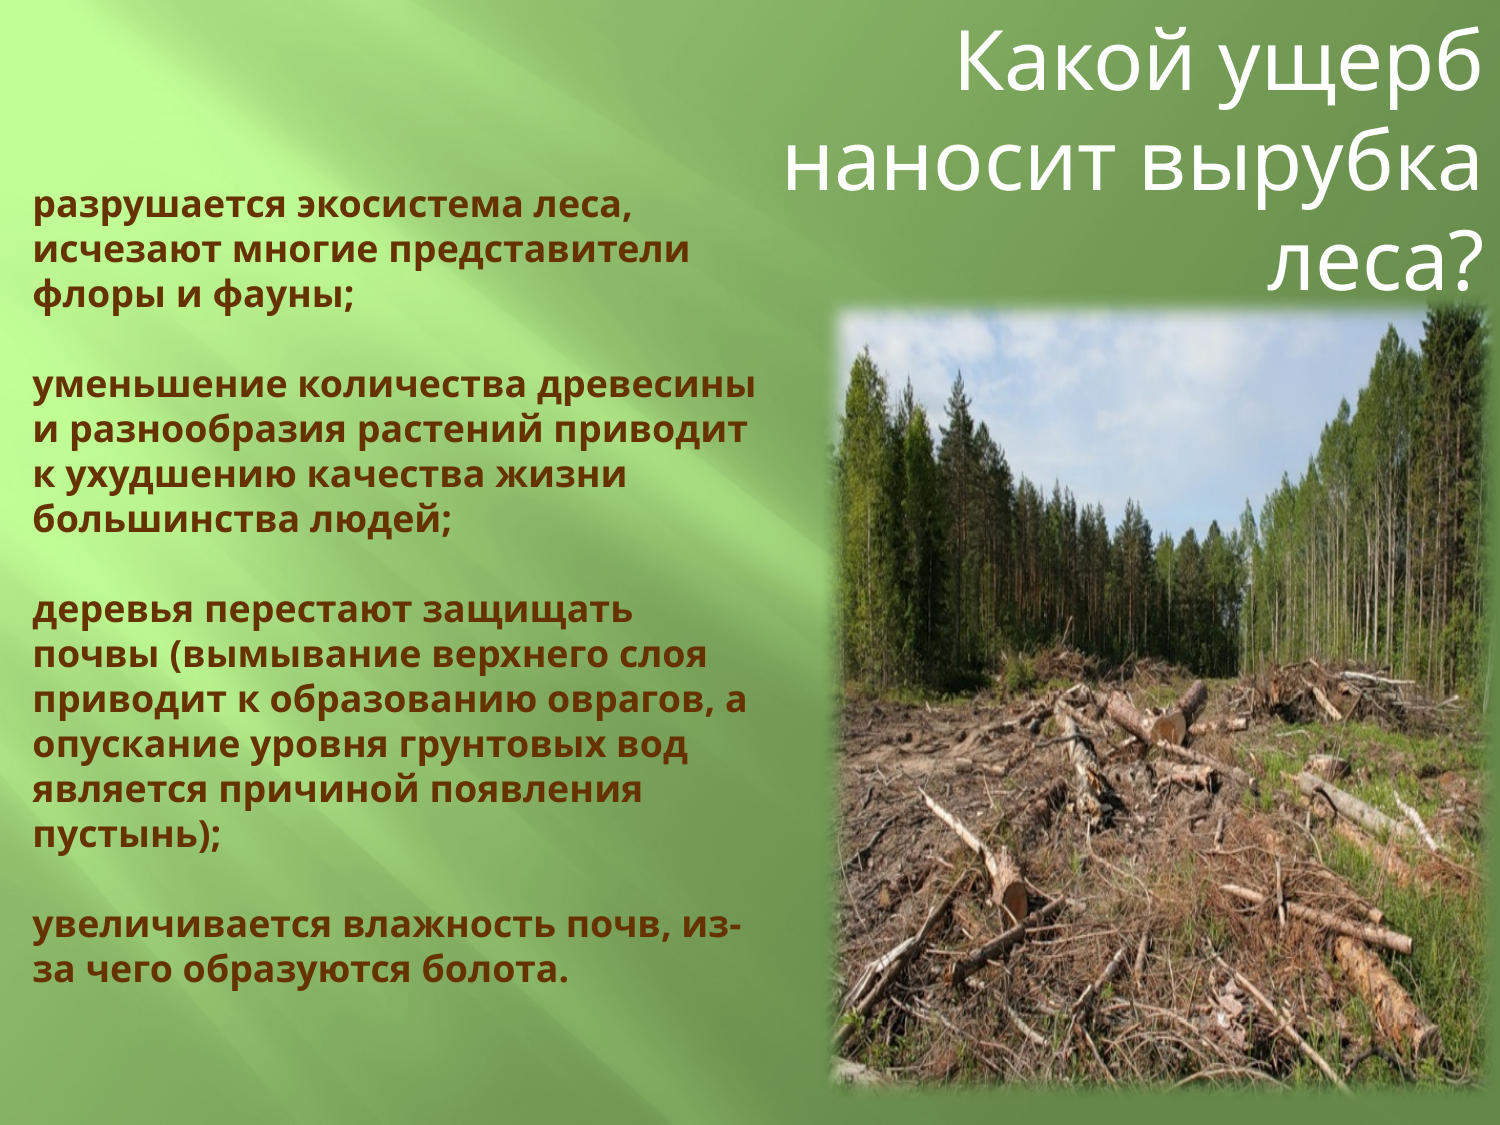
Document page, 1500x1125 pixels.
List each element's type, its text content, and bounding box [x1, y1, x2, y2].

picture [820, 292, 1500, 1103]
text_box Какой ущерб наносит вырубка леса? [667, 0, 1500, 315]
text_box разрушается экосистема леса, исчезают многие представители флоры и фауны; уменьшение количества древесины и разнообразия растений приводит к ухудшению качества жизни большинства людей; деревья перестают защищать почвы (вымывание верхнего слоя приводит к образованию оврагов, а опускание уровня грунтовых вод является причиной появления пустынь); увеличивается влажность почв, из-за чего образуются болота. [17, 172, 786, 998]
